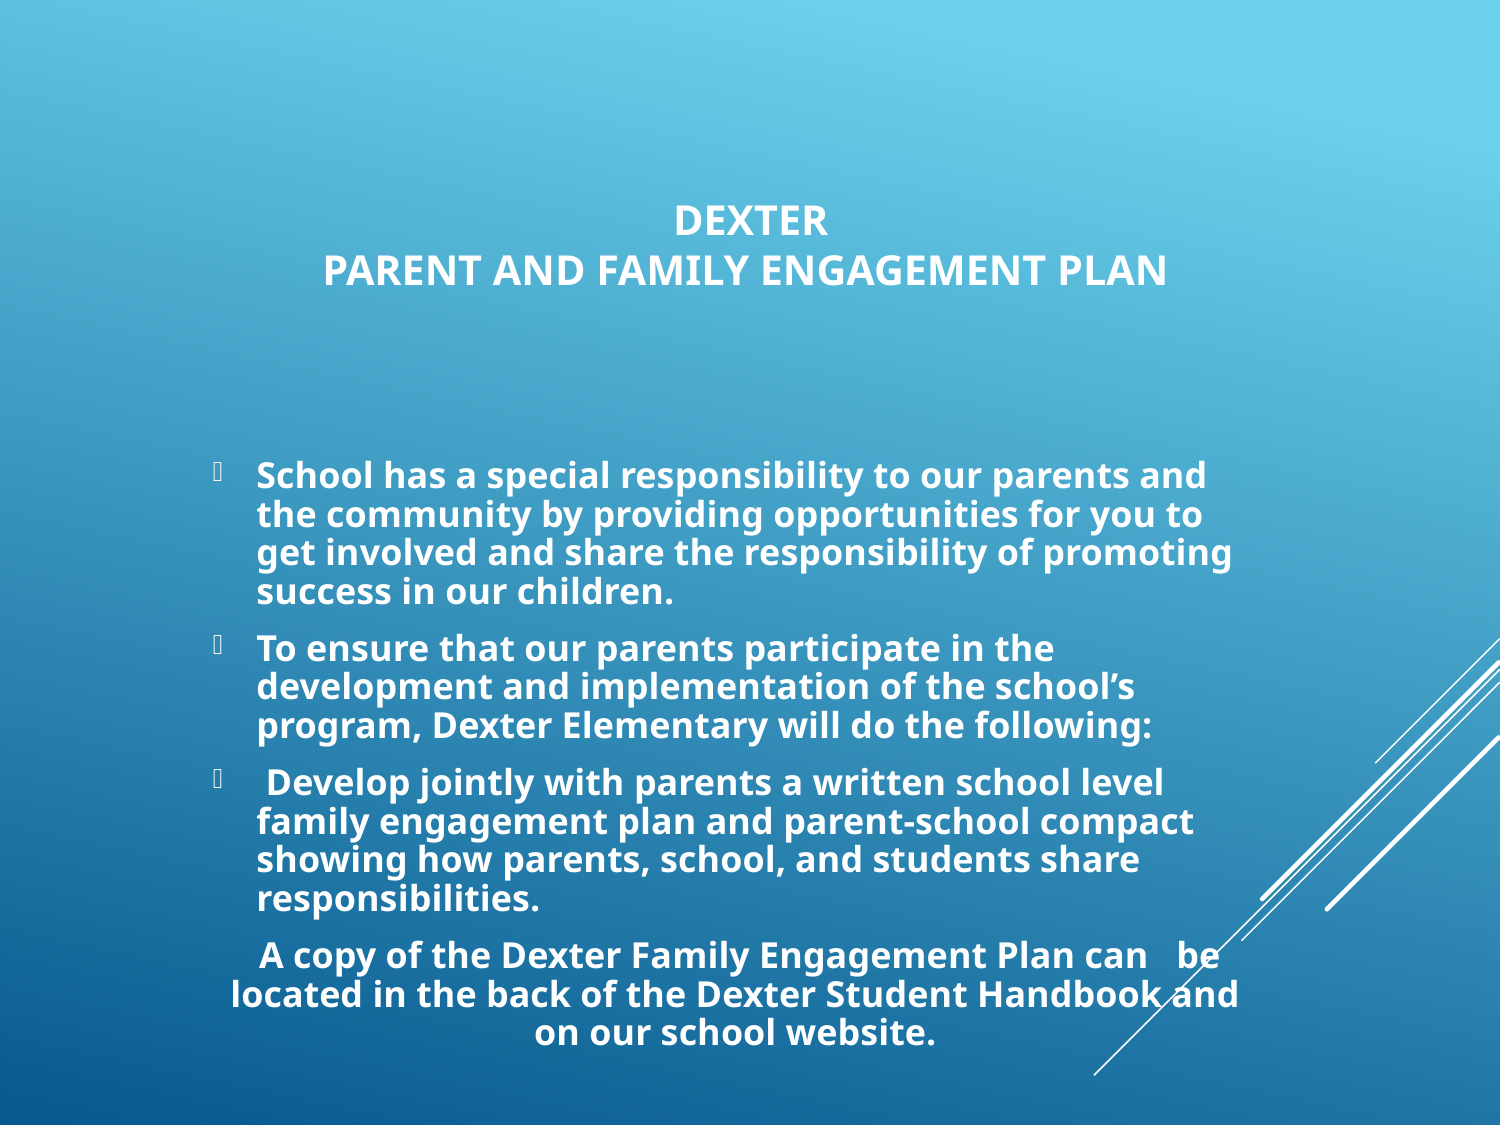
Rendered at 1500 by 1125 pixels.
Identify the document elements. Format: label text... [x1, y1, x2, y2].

title Dexter Parent and Family Engagement Plan [193, 150, 1309, 338]
list School has a special responsibility to our parents and the community by providing opportunities for you to get involved and share the responsibility of promoting success in our children. To ensure that our parents participate in the development and implementation of the school’s program, Dexter Elementary will do the following: Develop jointly with parents a written school level family engagement plan and parent-school compact showing how parents, school, and students share responsibilities. A copy of the Dexter Family Engagement Plan can be located in the back of the Dexter Student Handbook and on our school website. [197, 450, 1274, 1069]
